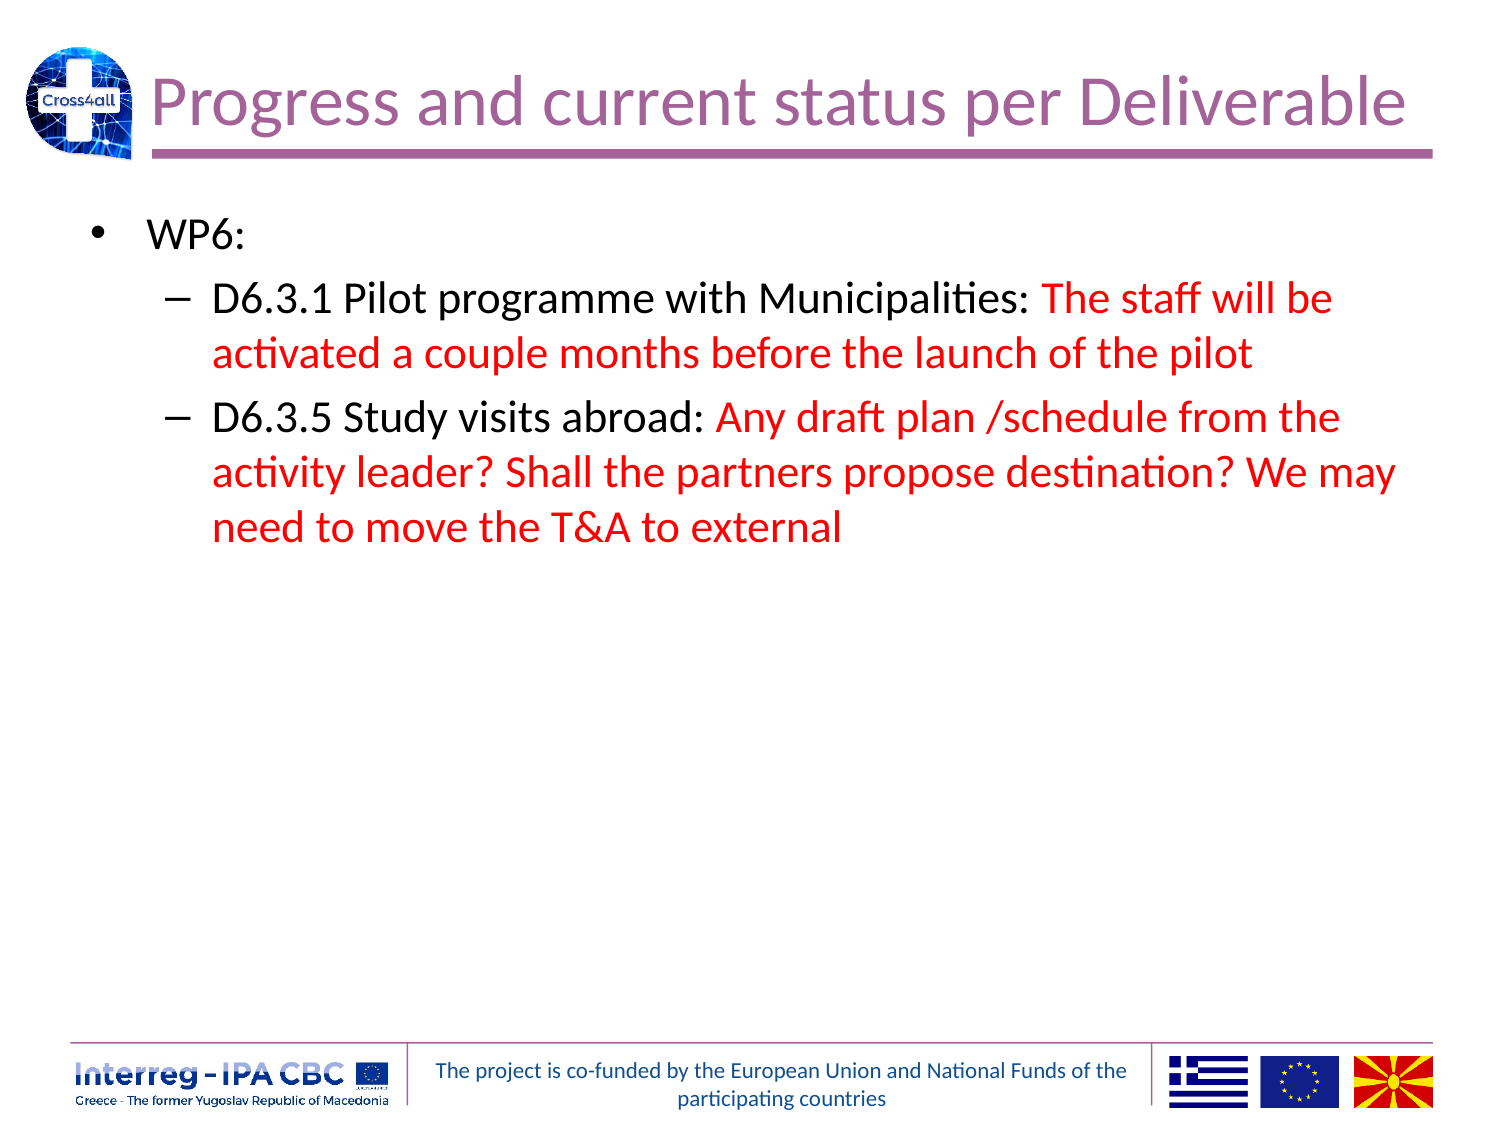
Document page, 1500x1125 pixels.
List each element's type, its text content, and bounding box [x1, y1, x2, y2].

list WP6: D6.3.1 Pilot programme with Municipalities: The staff will be activated a couple months before the launch of the pilot D6.3.5 Study visits abroad: Any draft plan /schedule from the activity leader? Shall the partners propose destination? We may need to move the T&A to external [75, 196, 1425, 1005]
picture [1133, 1045, 1452, 1122]
picture [20, 44, 136, 163]
title Progress and current status per Deliverable [135, 45, 1425, 149]
picture [70, 1046, 396, 1115]
